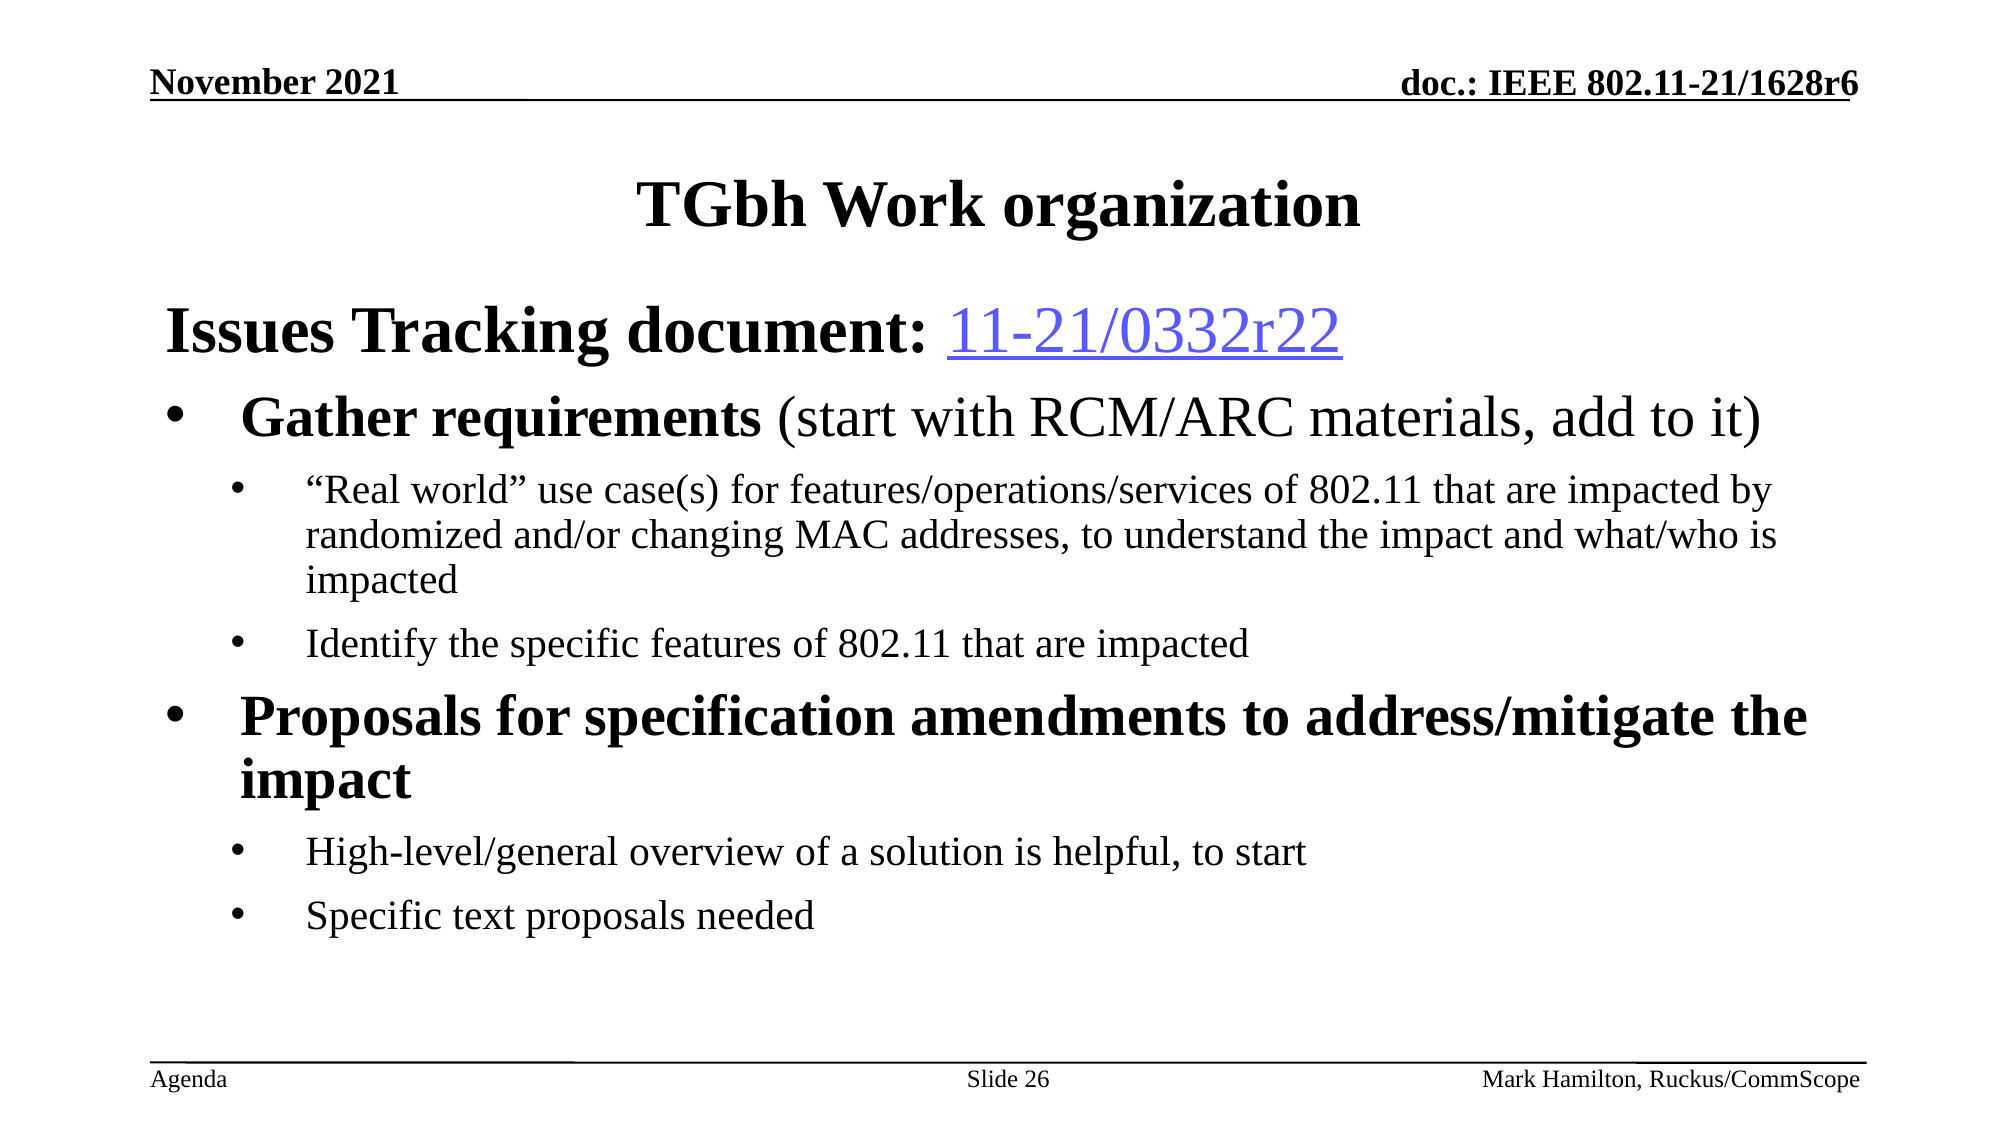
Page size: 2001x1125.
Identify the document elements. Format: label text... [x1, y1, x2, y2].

title TGbh Work organization [149, 112, 1850, 287]
slide_number Slide 26 [950, 1061, 1067, 1123]
list Issues Tracking document: 11-21/0332r22 Gather requirements (start with RCM/ARC materials, add to it) “Real world” use case(s) for features/operations/services of 802.11 that are impacted by randomized and/or changing MAC addresses, to understand the impact and what/who is impacted Identify the specific features of 802.11 that are impacted Proposals for specification amendments to address/mitigate the impact High-level/general overview of a solution is helpful, to start Specific text proposals needed [149, 287, 1850, 963]
